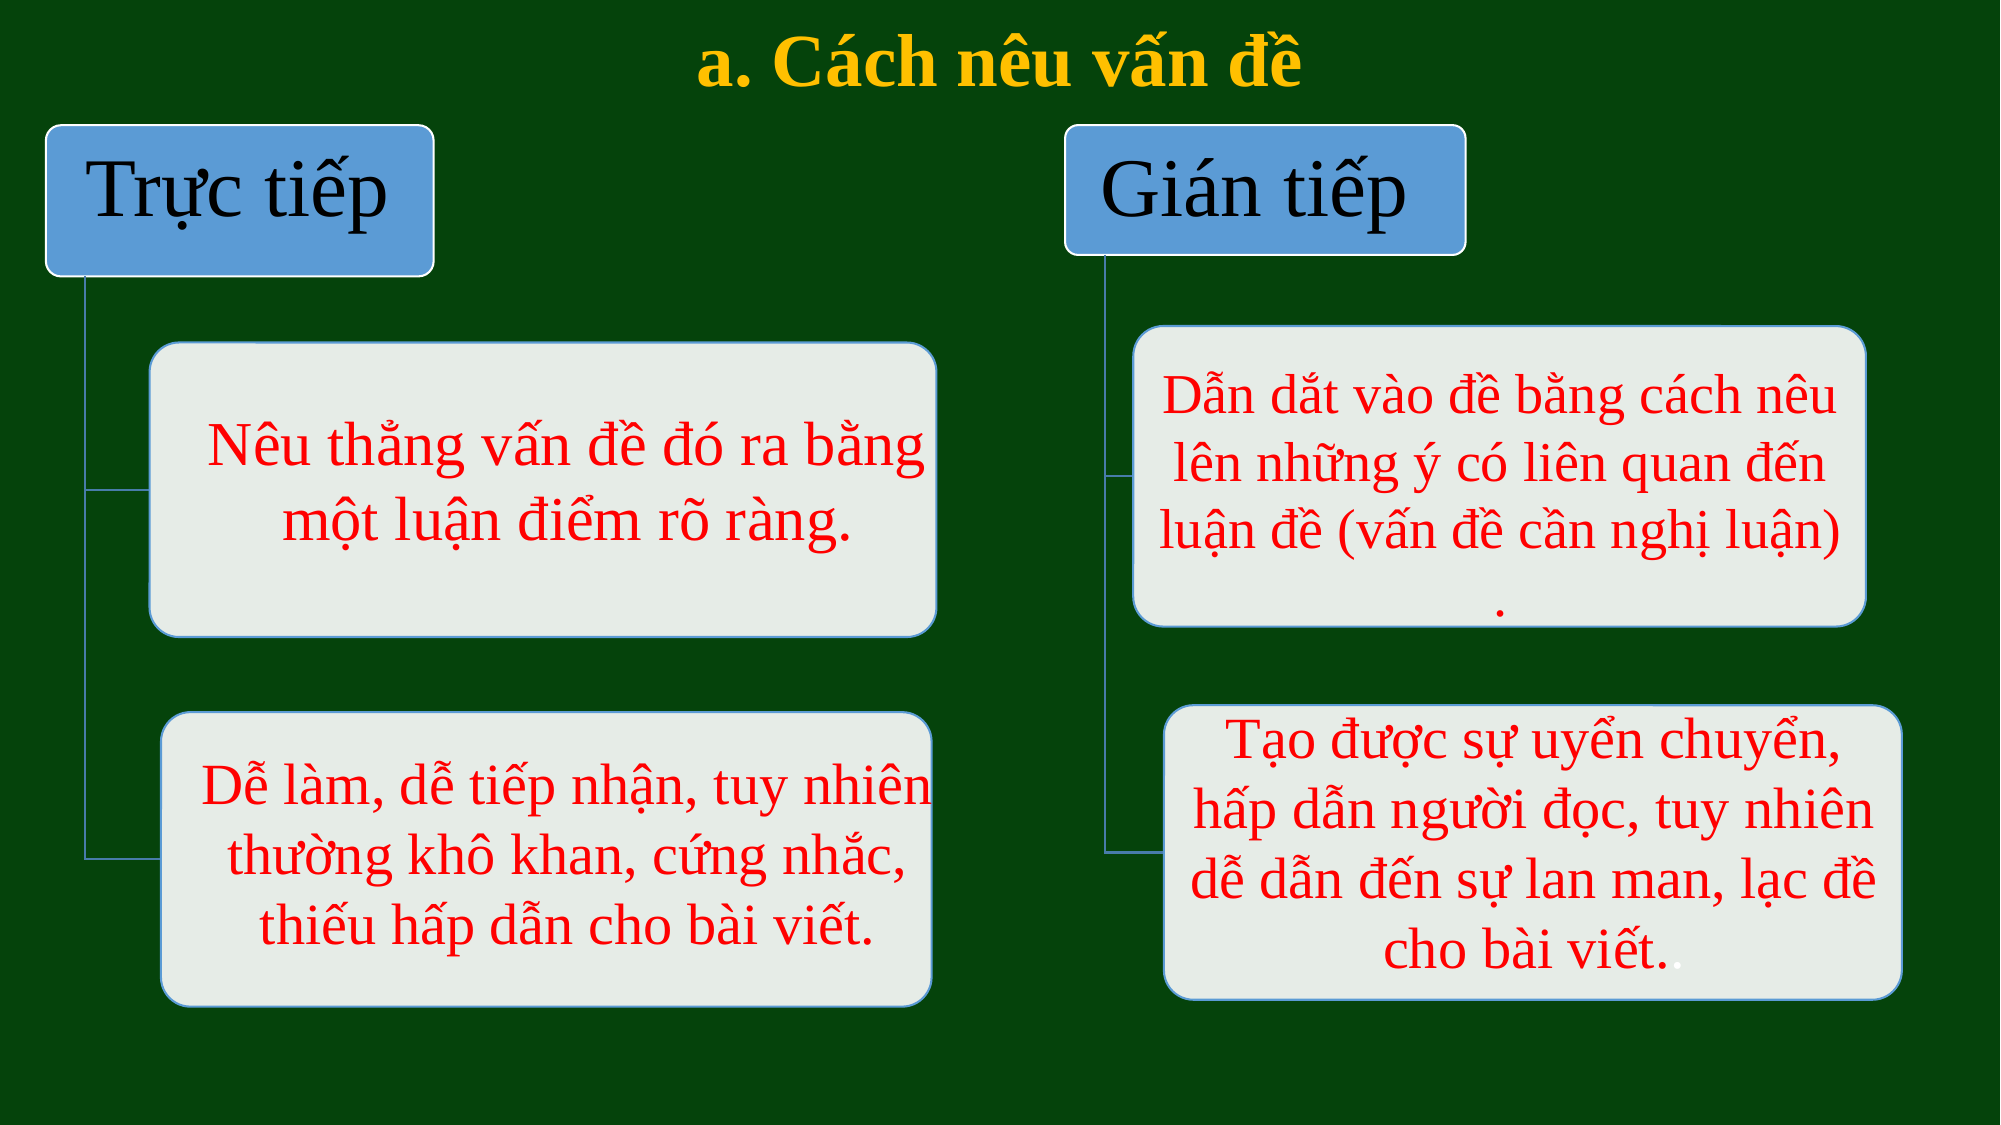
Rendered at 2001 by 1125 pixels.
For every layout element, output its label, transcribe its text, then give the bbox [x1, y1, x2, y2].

title a. Cách nêu vấn đề [137, 0, 1863, 125]
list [45, 125, 1902, 1014]
